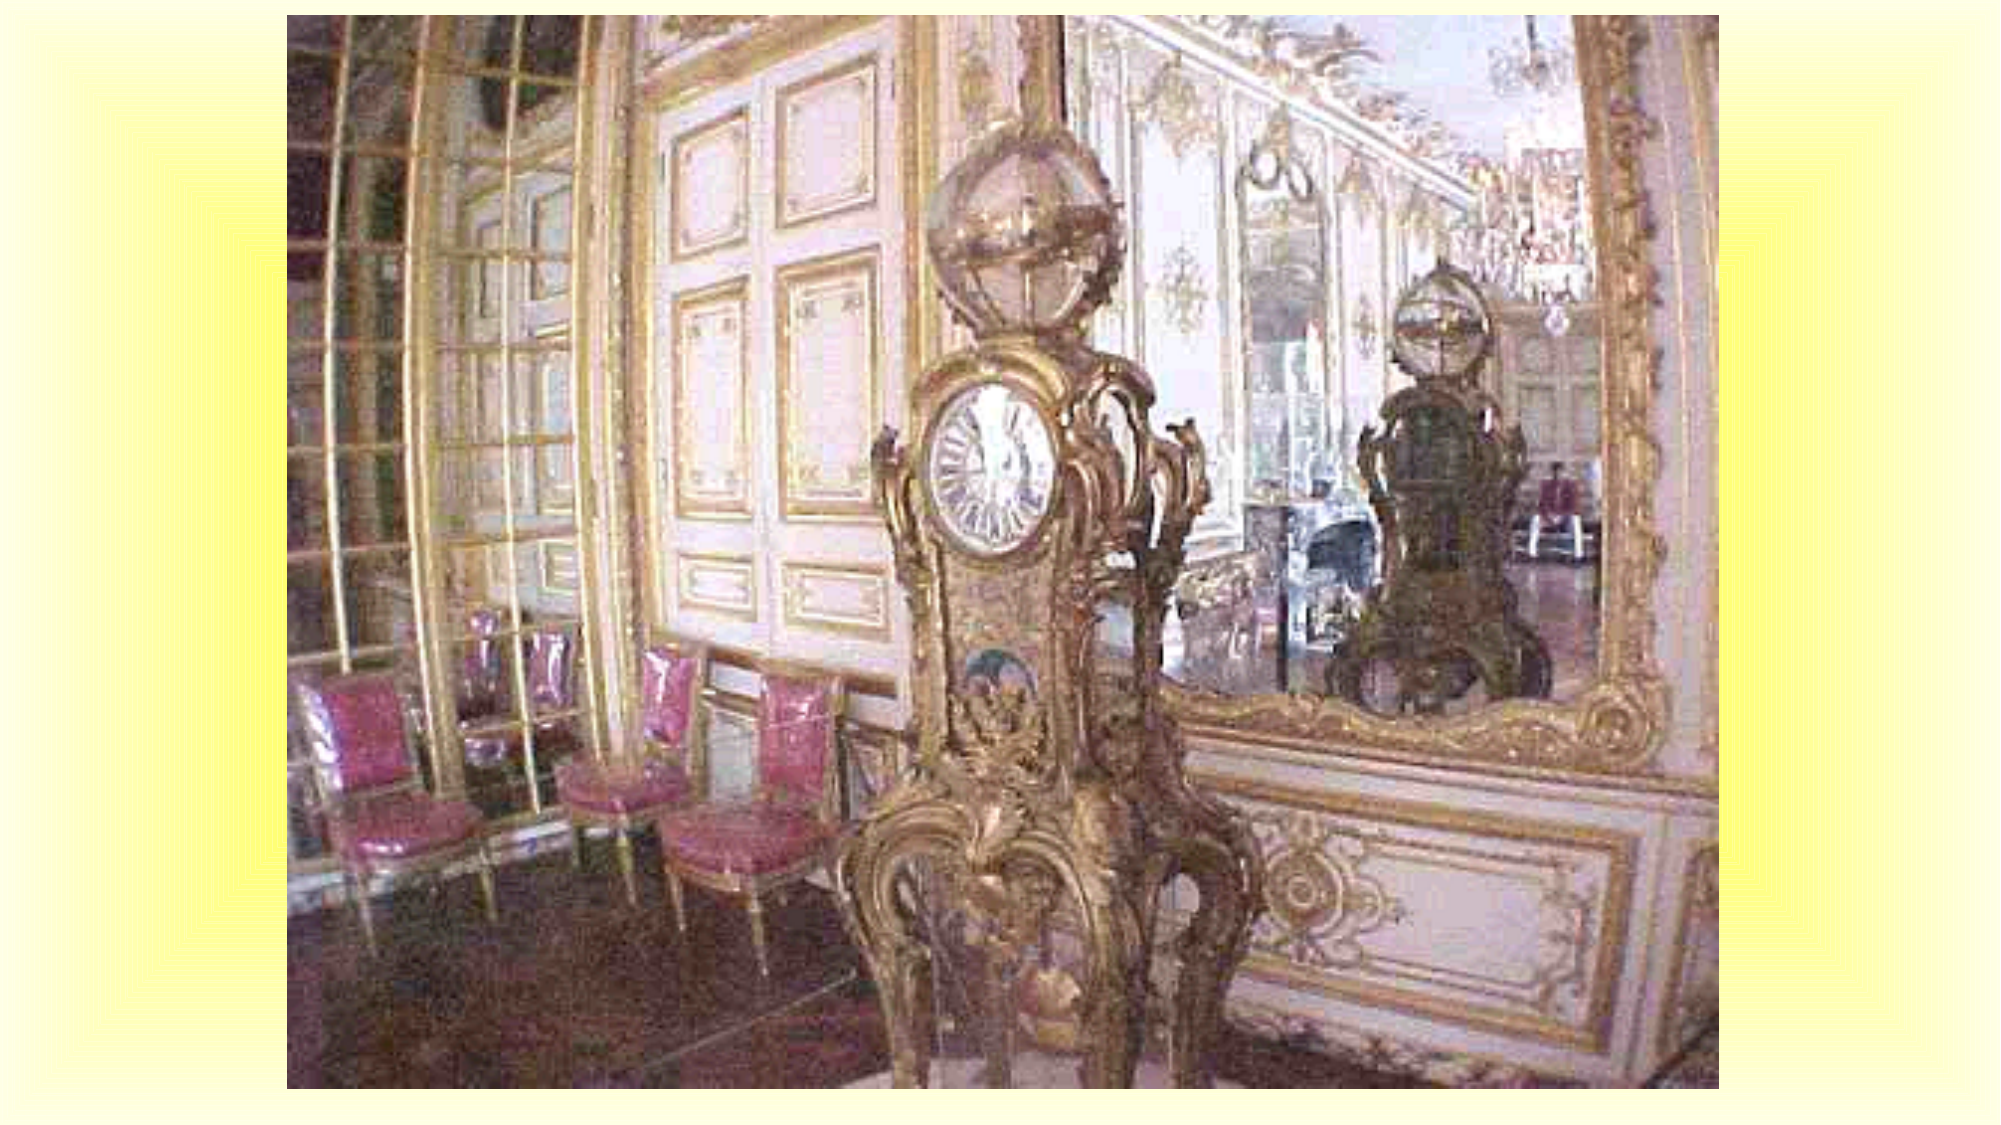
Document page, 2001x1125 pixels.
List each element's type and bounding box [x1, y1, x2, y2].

picture [287, 15, 1719, 1089]
